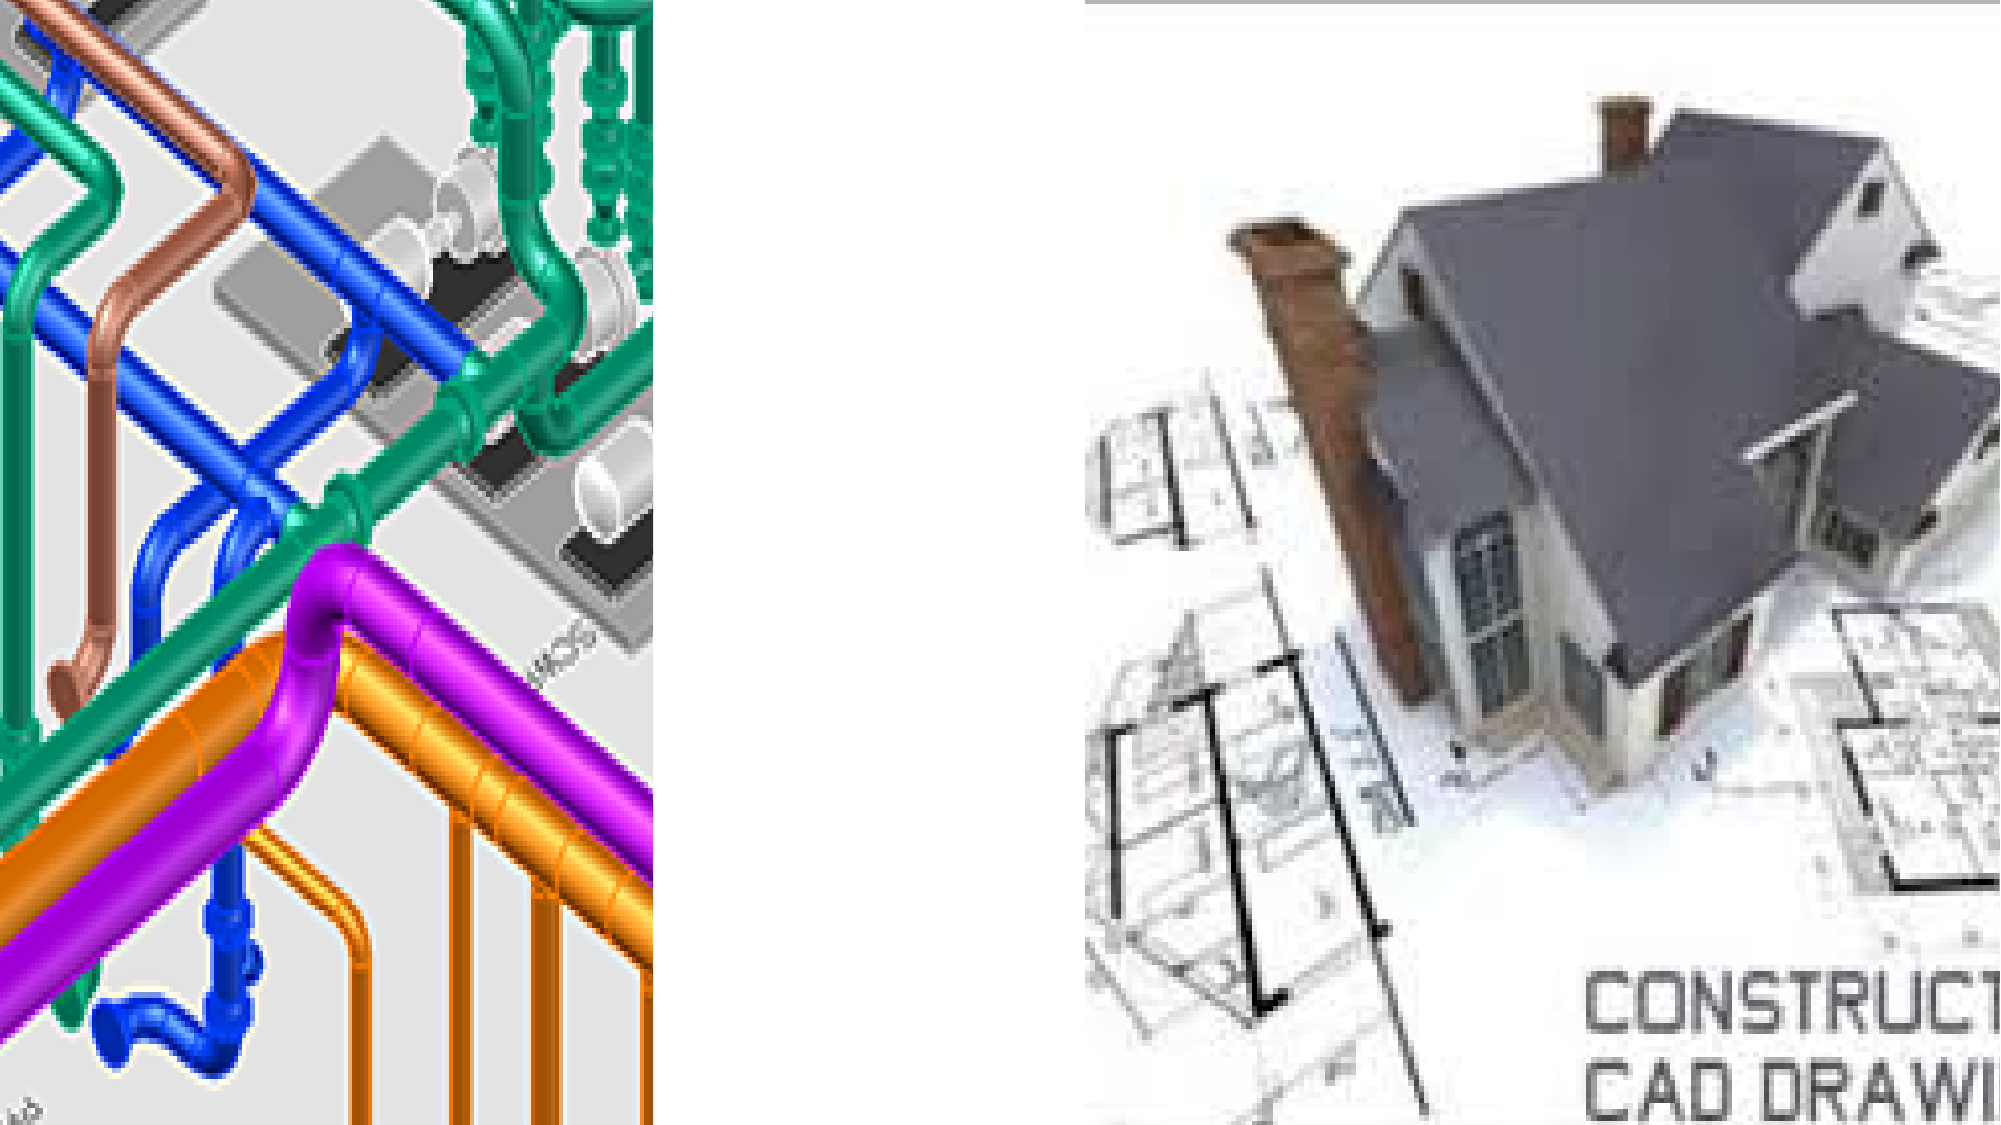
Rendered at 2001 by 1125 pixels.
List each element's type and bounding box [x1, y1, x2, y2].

picture [1085, 0, 2000, 1125]
picture [0, 0, 654, 1125]
